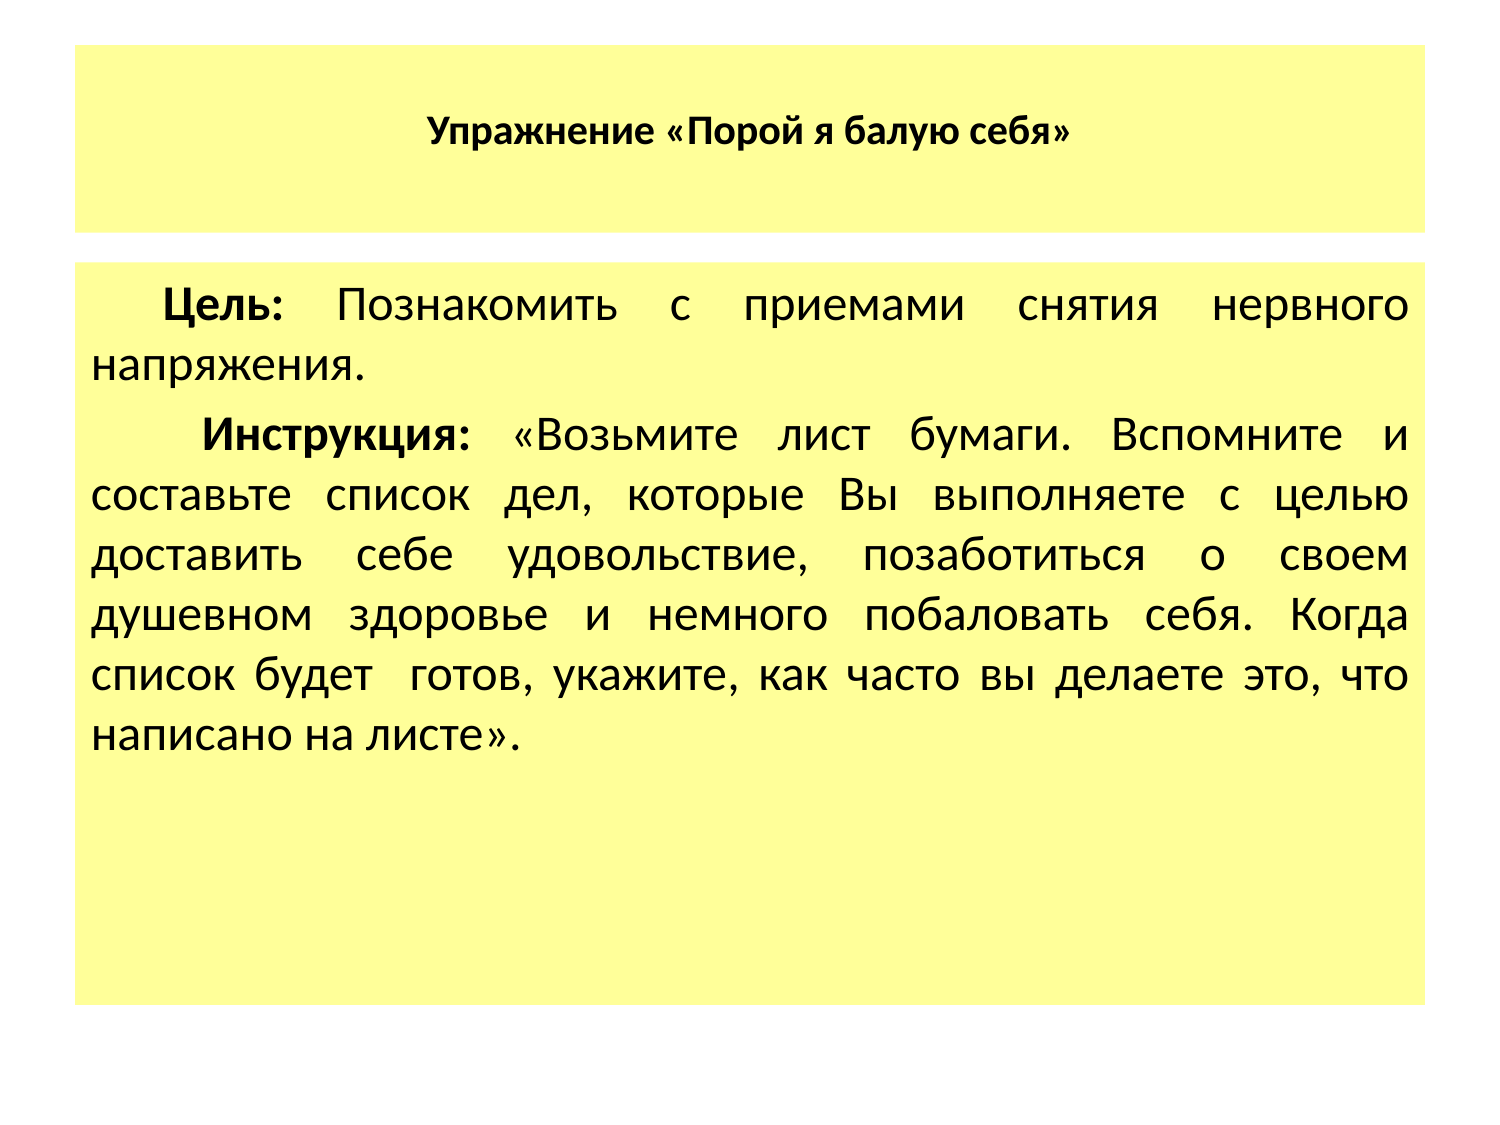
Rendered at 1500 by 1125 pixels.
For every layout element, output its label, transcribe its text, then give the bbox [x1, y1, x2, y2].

list Цель: Познакомить с приемами снятия нервного напряжения. Инструкция: «Возьмите лист бумаги. Вспомните и составьте список дел, которые Вы выполняете с целью доставить себе удовольствие, позаботиться о своем душевном здоровье и немного побаловать себя. Когда список будет готов, укажите, как часто вы делаете это, что написано на листе». [75, 262, 1425, 1005]
title Упражнение «Порой я балую себя» [75, 45, 1425, 233]
